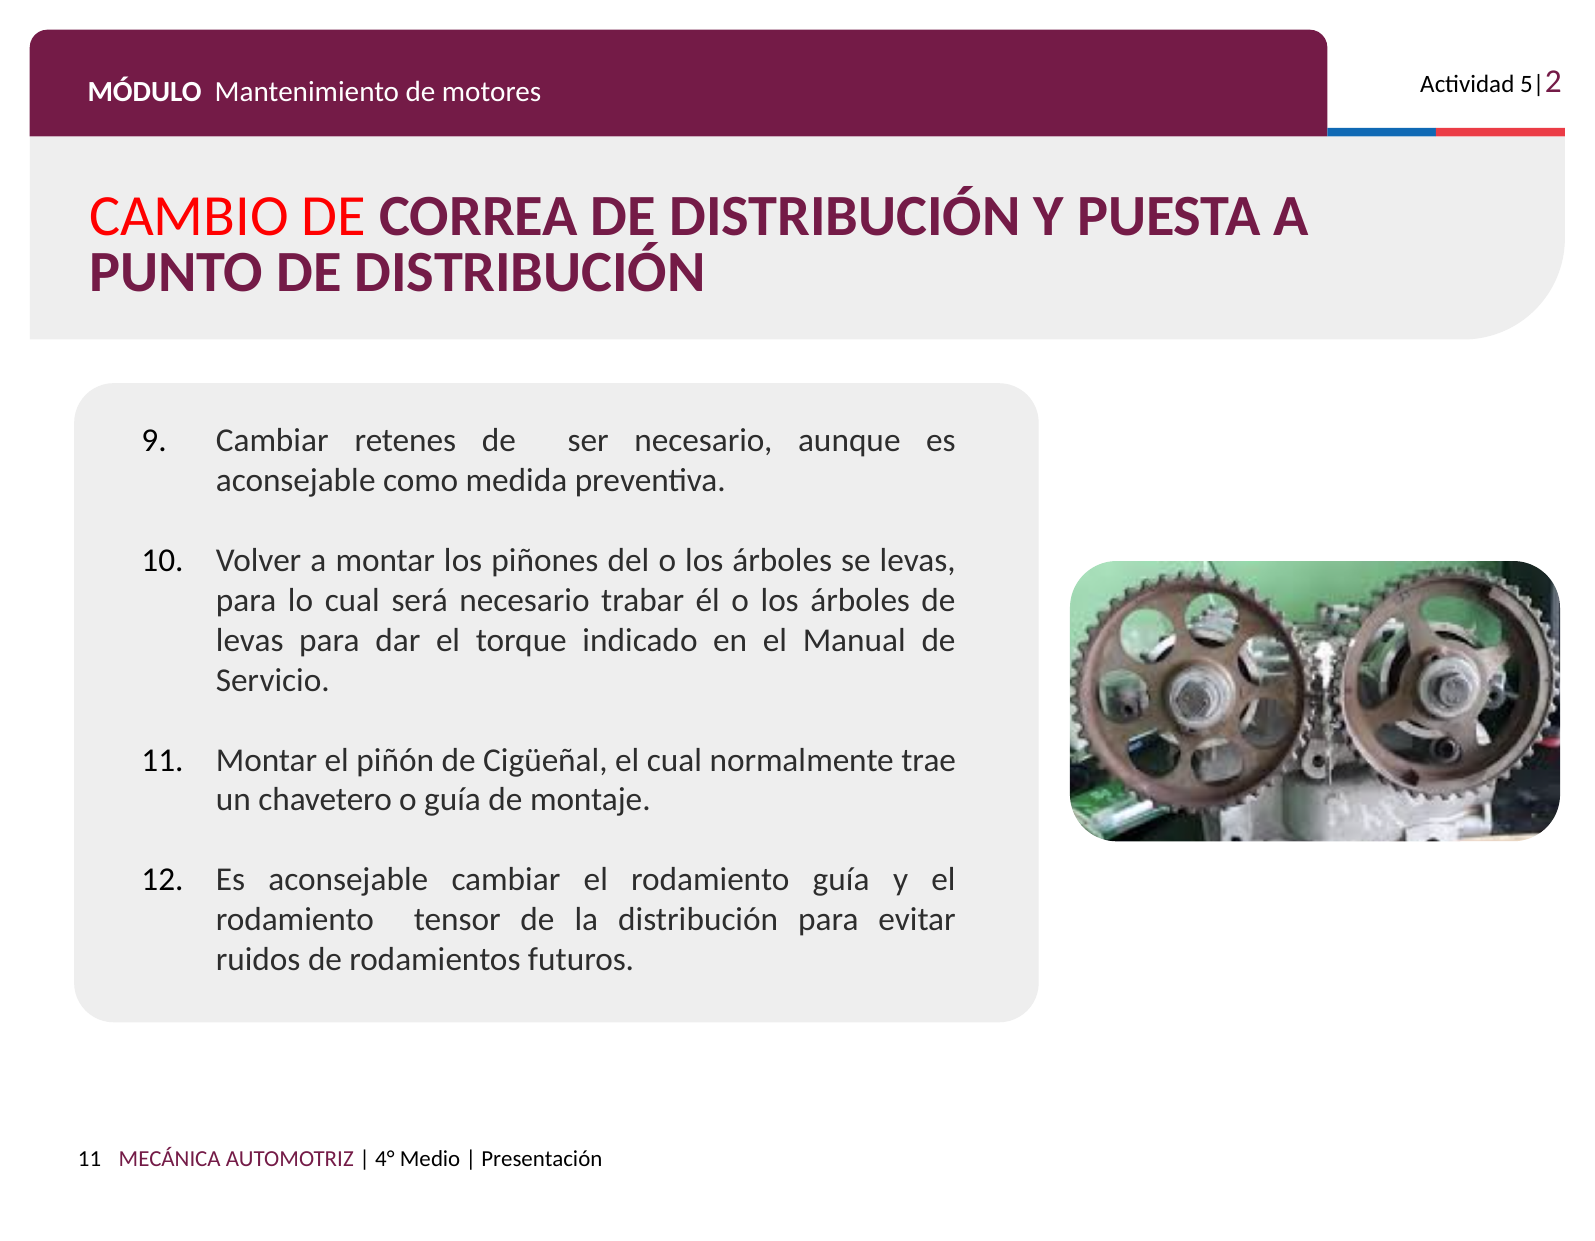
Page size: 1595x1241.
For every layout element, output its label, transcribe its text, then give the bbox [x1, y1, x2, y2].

text_box Cambiar retenes de ser necesario, aunque es aconsejable como medida preventiva. Volver a montar los piñones del o los árboles se levas, para lo cual será necesario trabar él o los árboles de levas para dar el torque indicado en el Manual de Servicio. Montar el piñón de Cigüeñal, el cual normalmente trae un chavetero o guía de montaje. Es aconsejable cambiar el rodamiento guía y el rodamiento tensor de la distribución para evitar ruidos de rodamientos futuros. [133, 410, 965, 985]
text_box CAMBIO DE CORREA DE DISTRIBUCIÓN Y PUESTA A PUNTO DE DISTRIBUCIÓN [74, 177, 1543, 316]
text_box [74, 383, 1039, 1023]
picture [1069, 560, 1561, 842]
